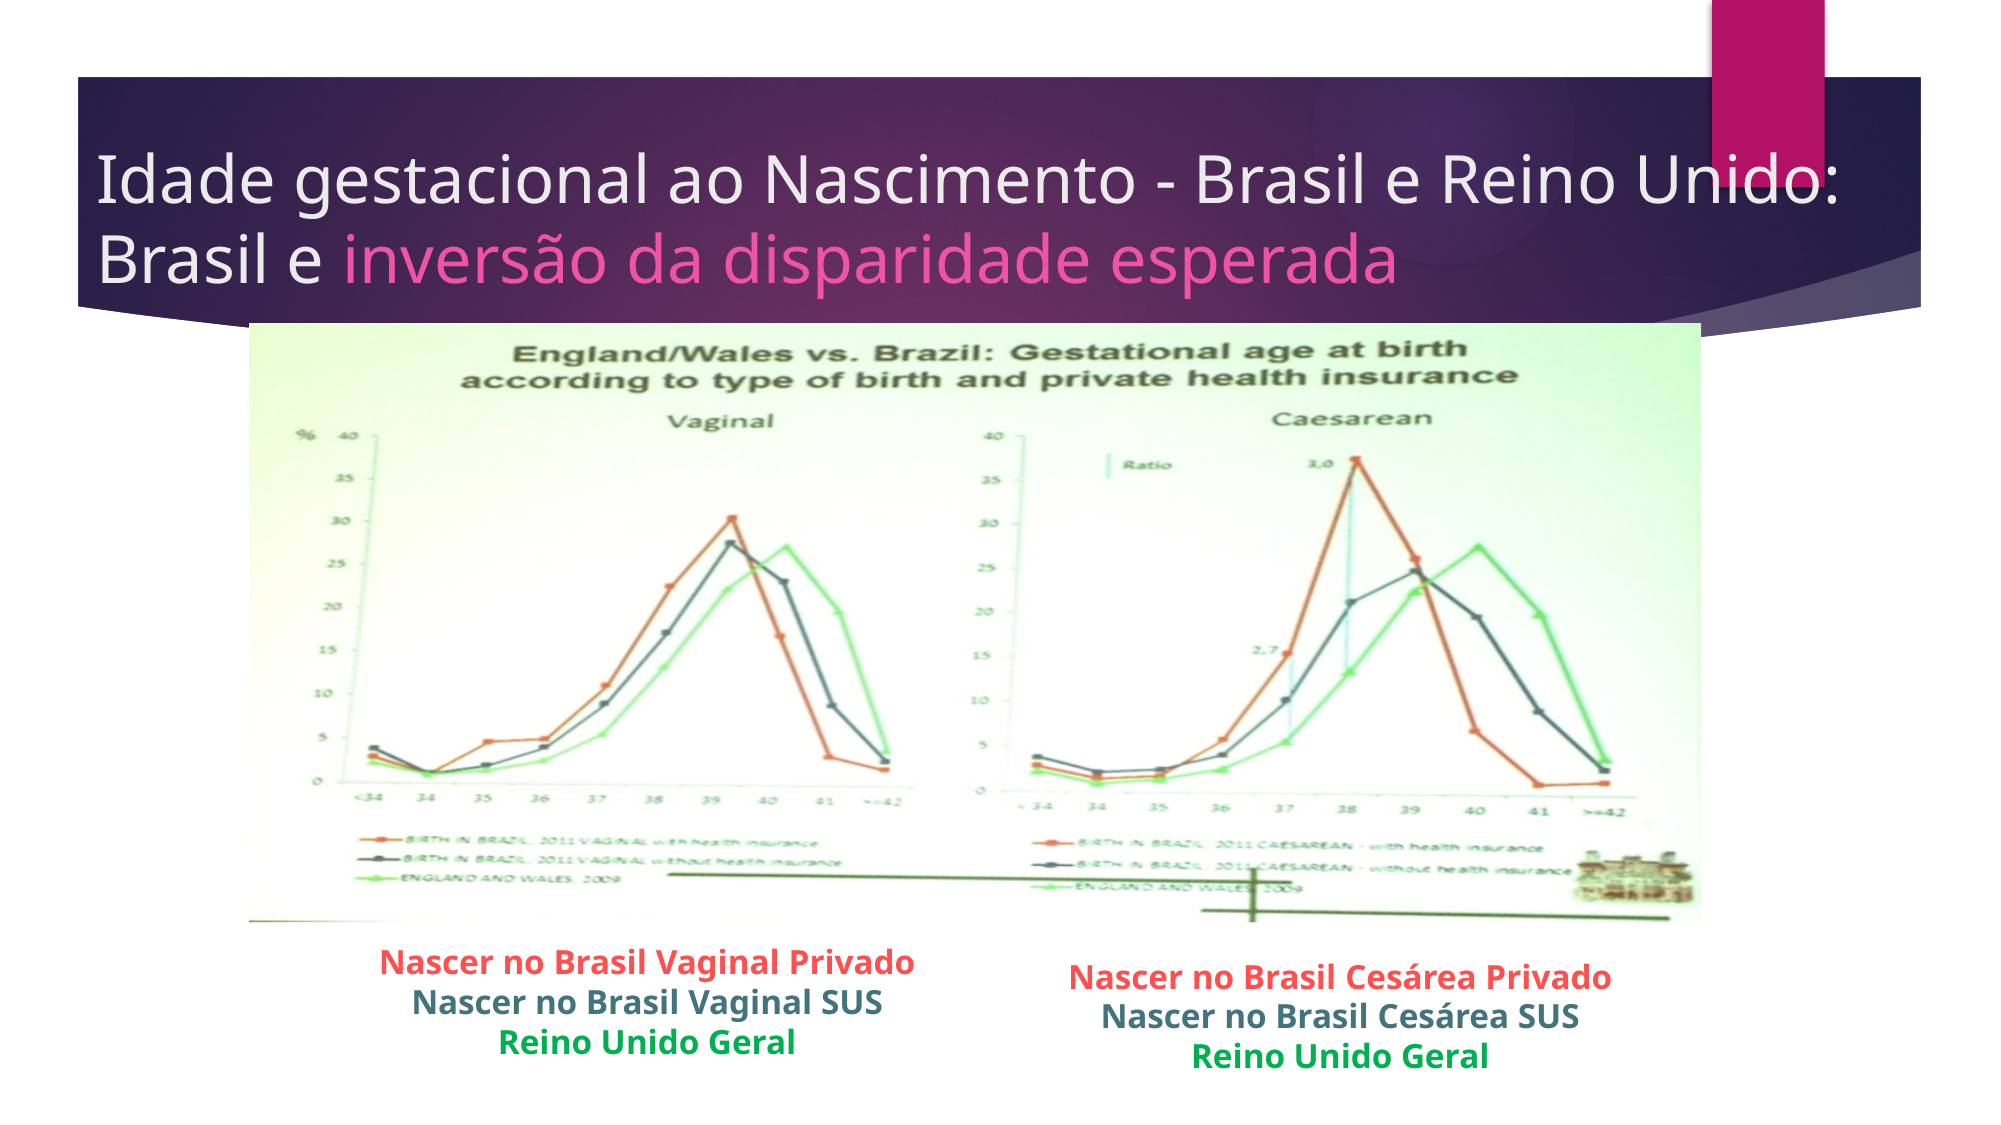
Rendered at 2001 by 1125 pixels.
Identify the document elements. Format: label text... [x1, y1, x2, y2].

picture [249, 323, 1702, 924]
text_box Nascer no Brasil Vaginal Privado Nascer no Brasil Vaginal SUS Reino Unido Geral [364, 933, 931, 1069]
title Idade gestacional ao Nascimento - Brasil e Reino Unido: Brasil e inversão da disparidade esperada [81, 158, 1930, 275]
text_box Nascer no Brasil Cesárea Privado Nascer no Brasil Cesárea SUS Reino Unido Geral [1053, 948, 1628, 1083]
